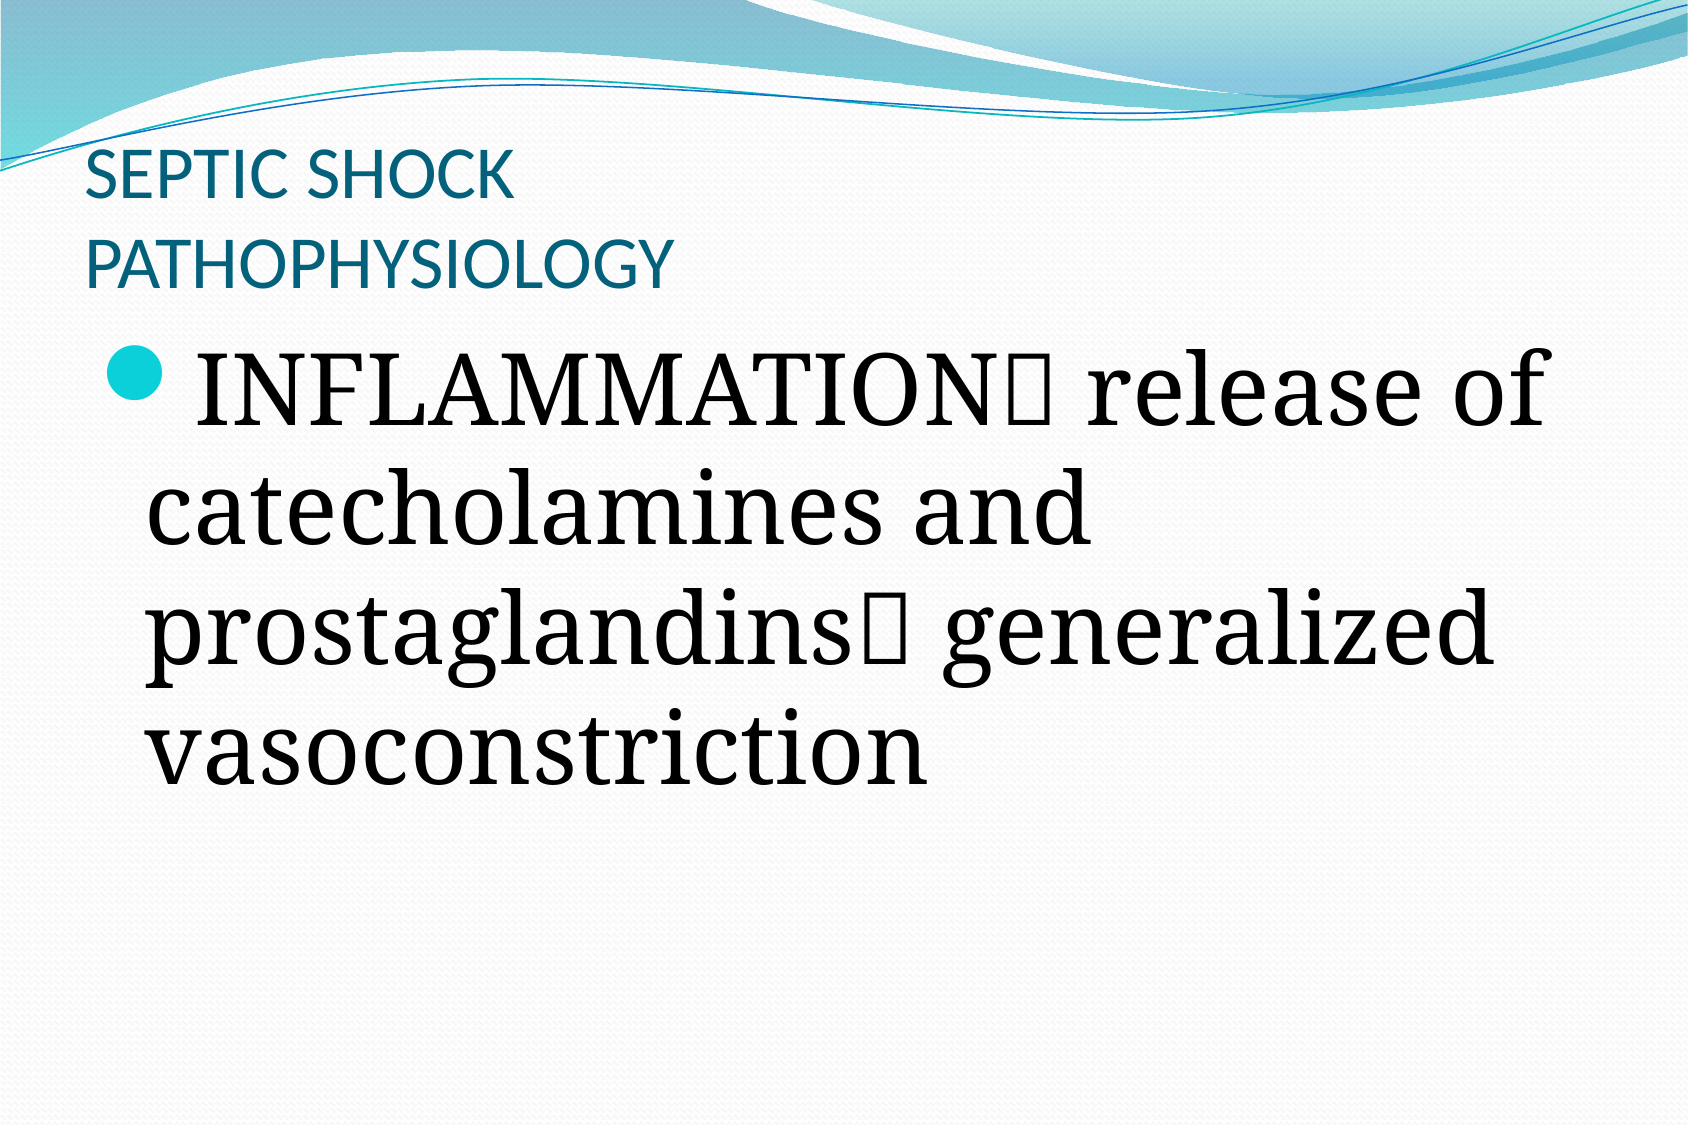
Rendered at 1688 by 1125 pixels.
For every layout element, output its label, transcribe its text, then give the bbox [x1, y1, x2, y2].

list INFLAMMATION release of catecholamines and prostaglandins generalized vasoconstriction [84, 317, 1604, 1038]
title SEPTIC SHOCK PATHOPHYSIOLOGY [84, 115, 1604, 304]
